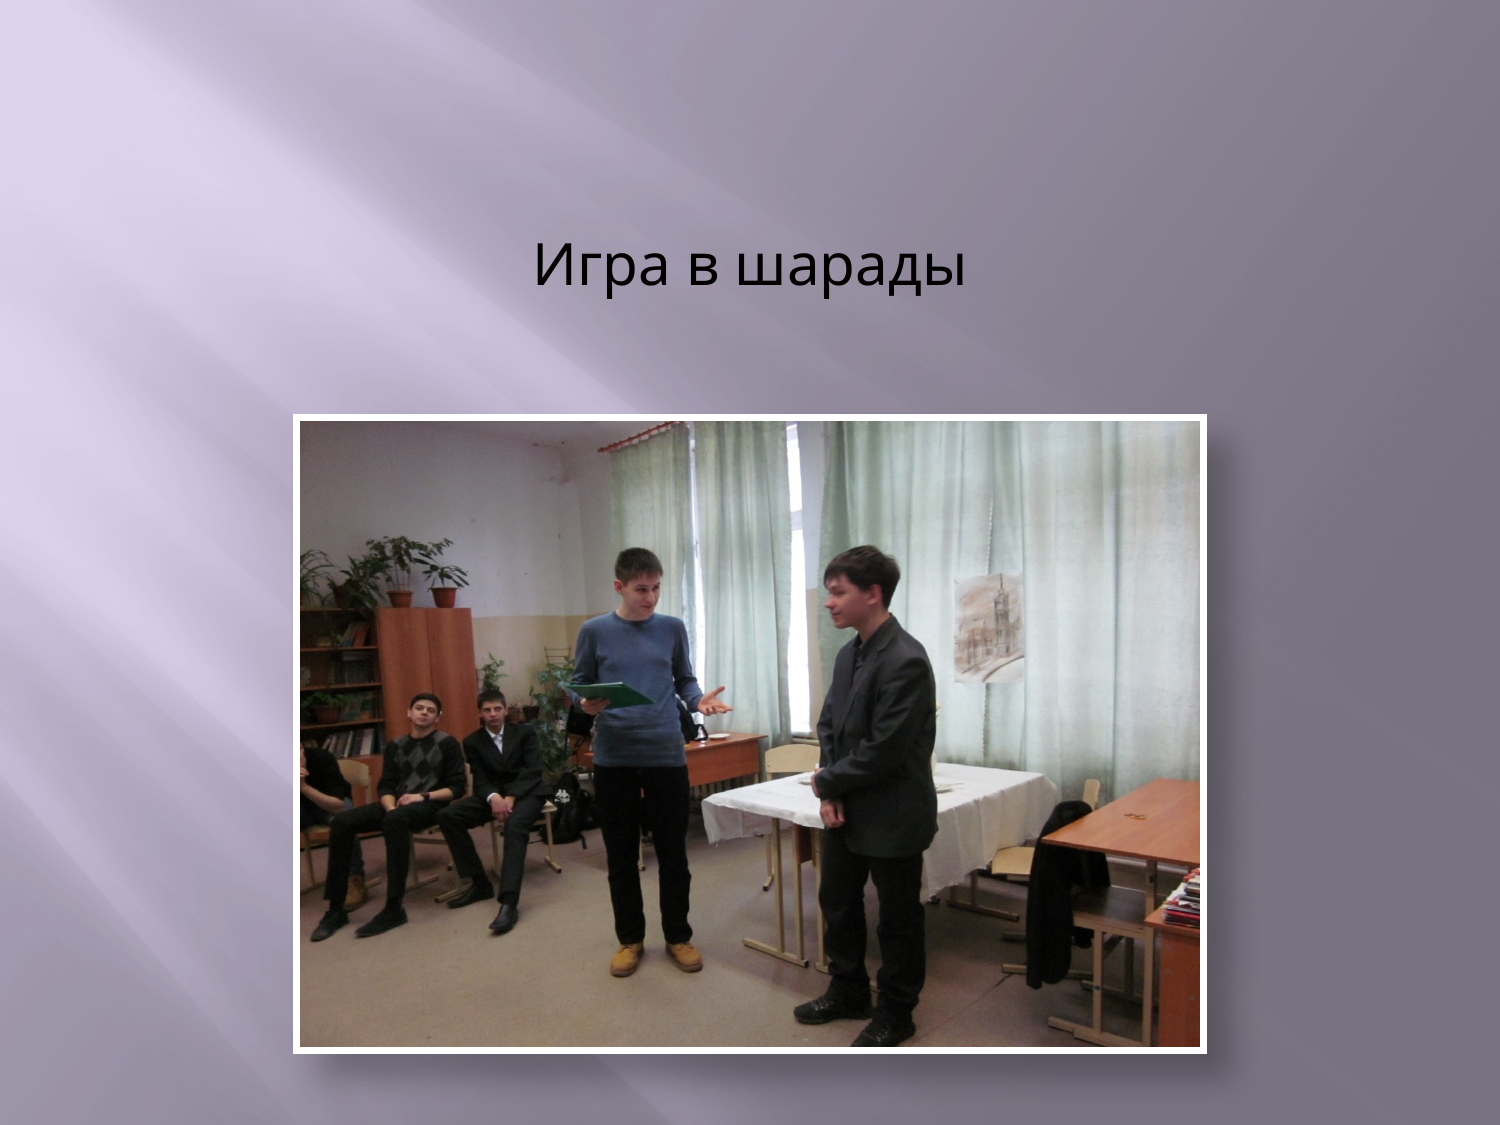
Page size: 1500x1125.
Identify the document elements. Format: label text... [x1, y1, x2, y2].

picture [299, 420, 1201, 1048]
list Игра в шарады [300, 219, 1200, 420]
